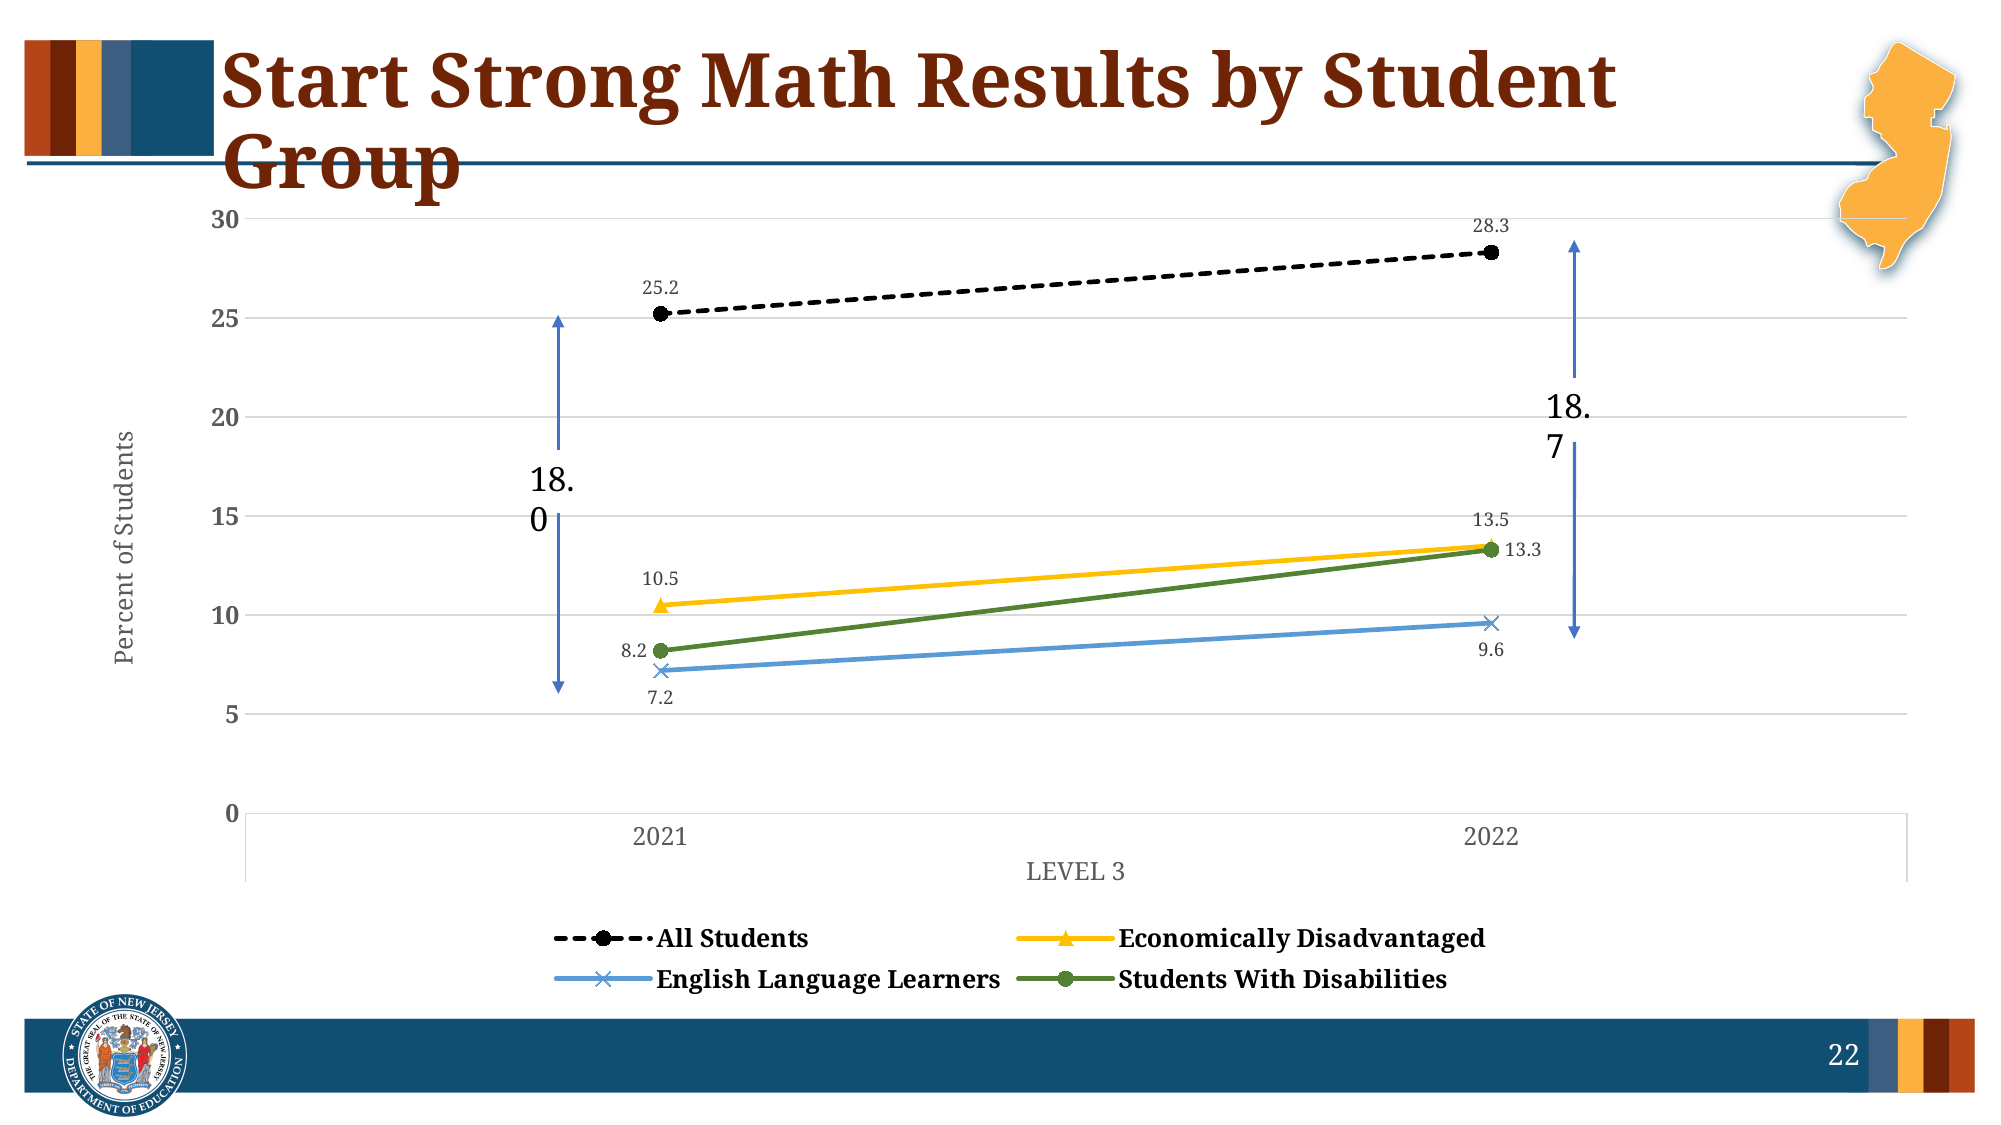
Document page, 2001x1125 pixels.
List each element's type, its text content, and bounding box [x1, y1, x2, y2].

picture [24, 992, 1975, 1119]
picture [24, 26, 1976, 295]
chart [98, 185, 1944, 1002]
title Start Strong Math Results by Student Group [206, 62, 1863, 185]
slide_number 22 [1425, 1026, 1876, 1087]
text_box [514, 314, 605, 694]
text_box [1530, 239, 1621, 639]
